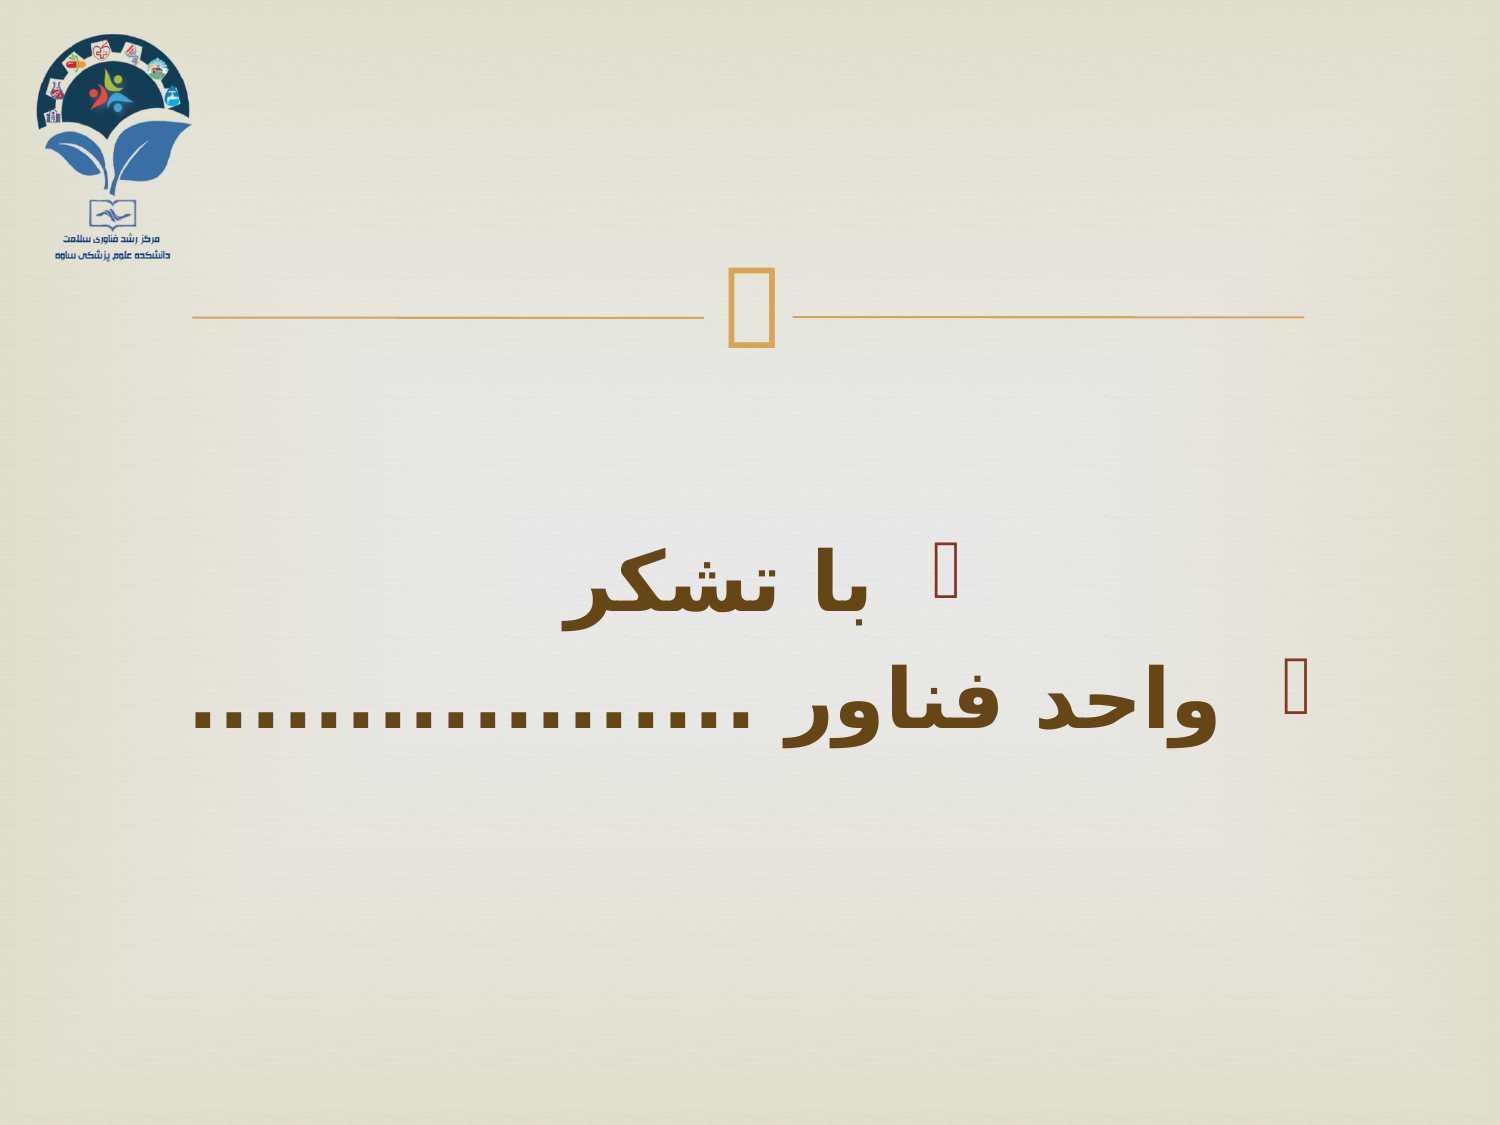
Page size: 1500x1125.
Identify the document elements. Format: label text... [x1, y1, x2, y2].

picture [0, 18, 225, 268]
list با تشکر واحد فناور .................. [114, 368, 1386, 905]
